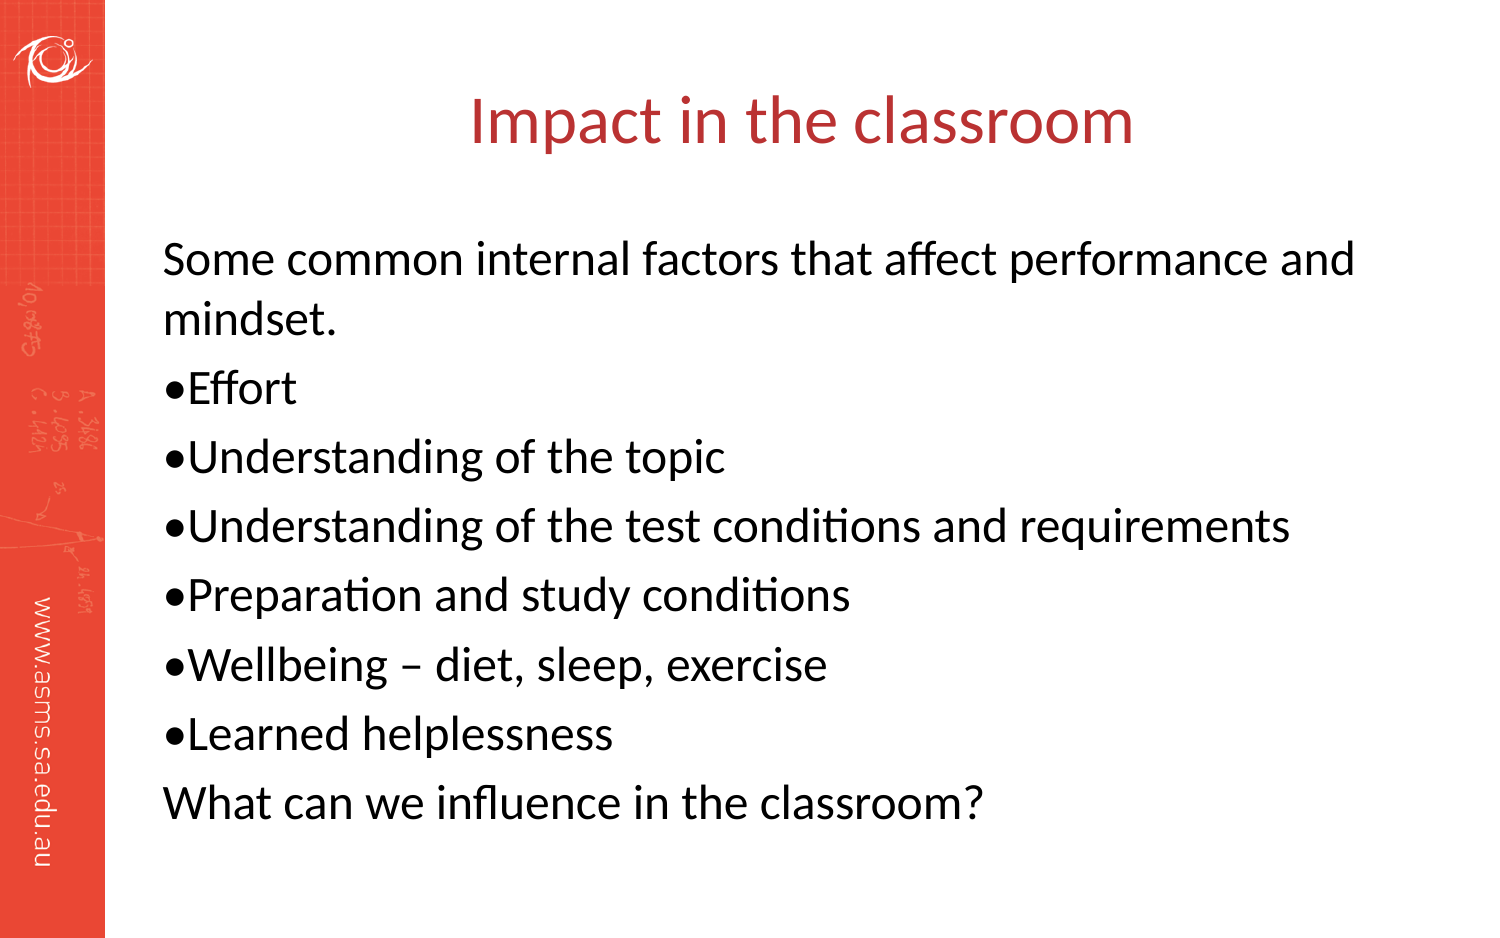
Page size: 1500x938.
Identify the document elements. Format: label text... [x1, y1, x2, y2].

title Impact in the classroom [147, 37, 1459, 194]
list Some common internal factors that affect performance and mindset. •Effort •Understanding of the topic •Understanding of the test conditions and requirements •Preparation and study conditions •Wellbeing – diet, sleep, exercise •Learned helplessness What can we influence in the classroom? [147, 218, 1459, 838]
picture [0, 0, 105, 938]
